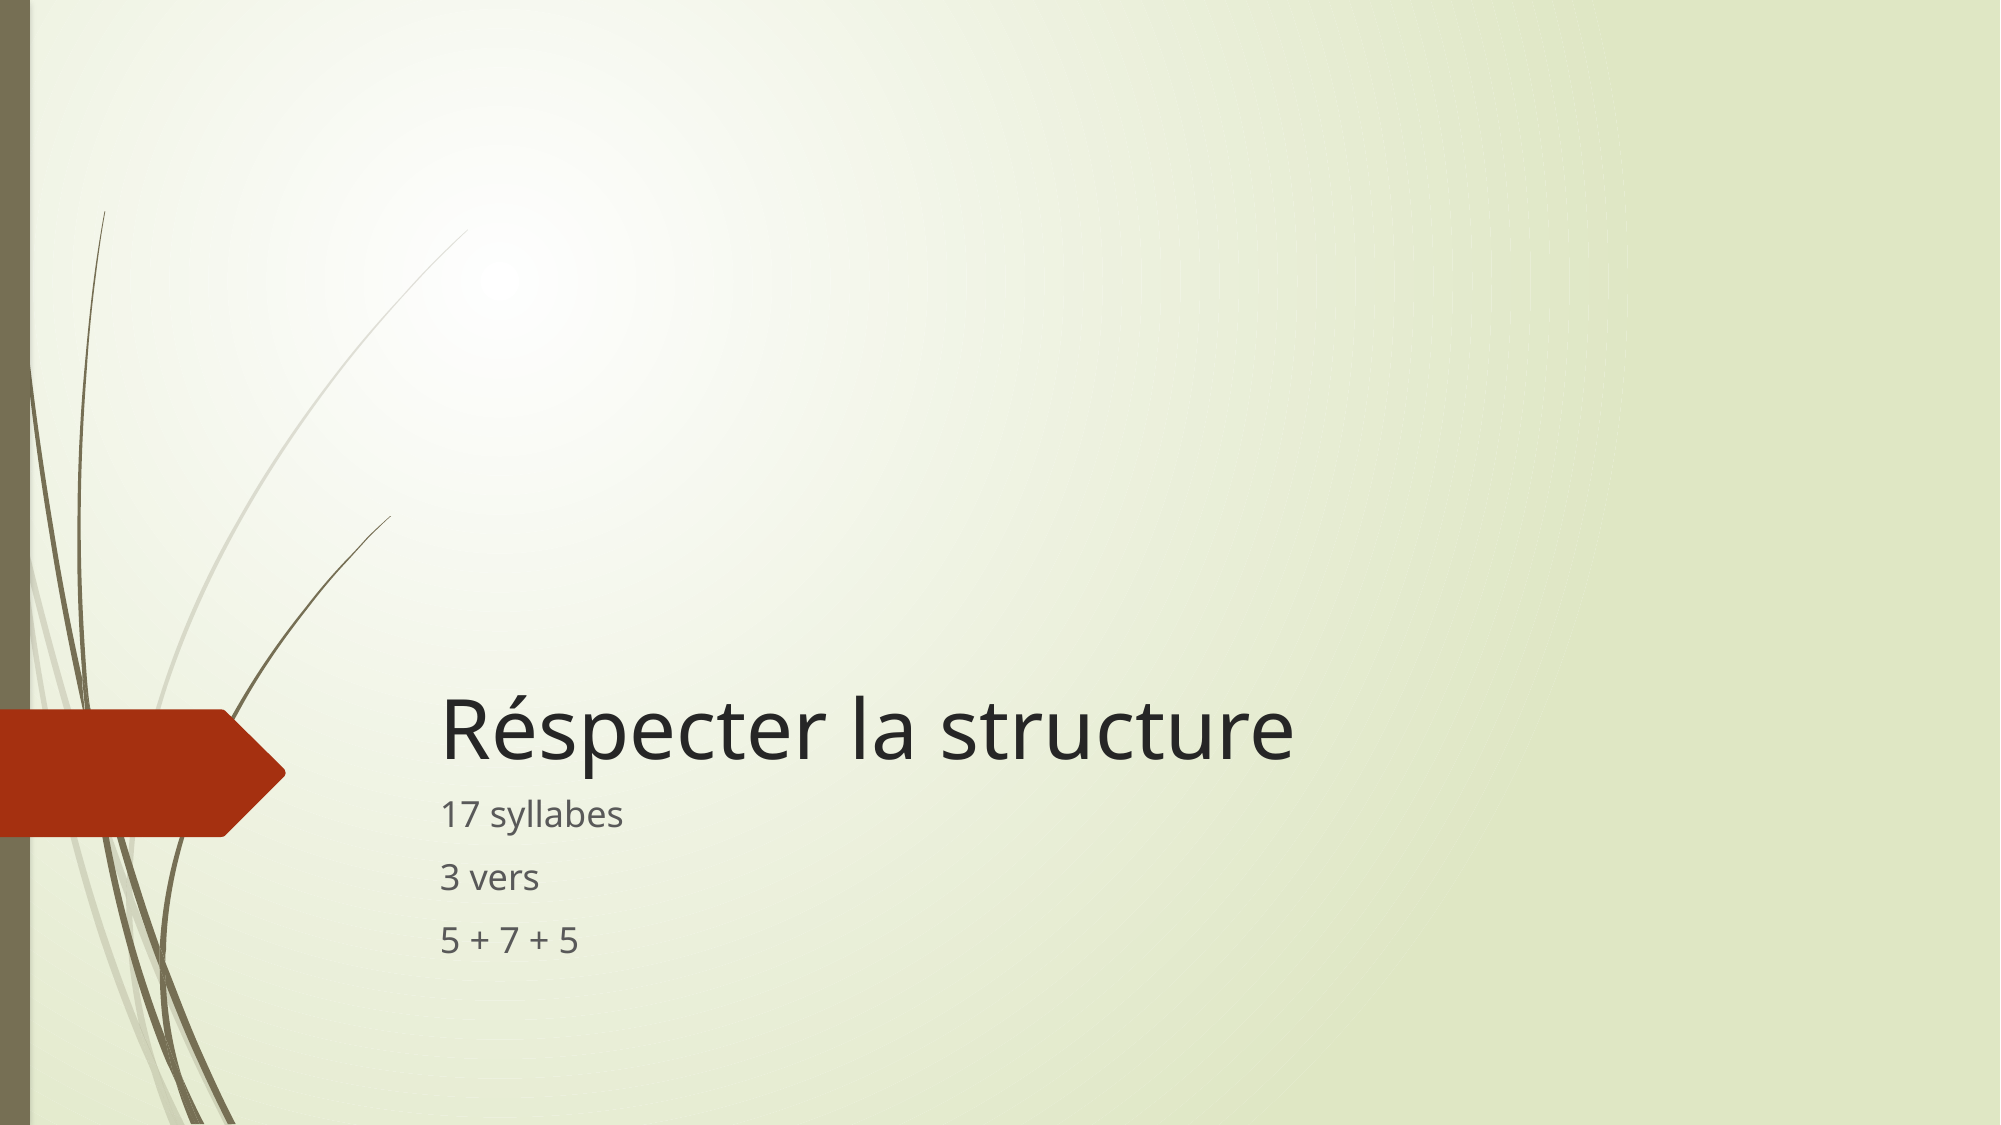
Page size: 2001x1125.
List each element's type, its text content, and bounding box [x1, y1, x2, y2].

title Réspecter la structure [424, 412, 1888, 783]
subtitle 17 syllabes 3 vers 5 + 7 + 5 [424, 783, 1888, 969]
